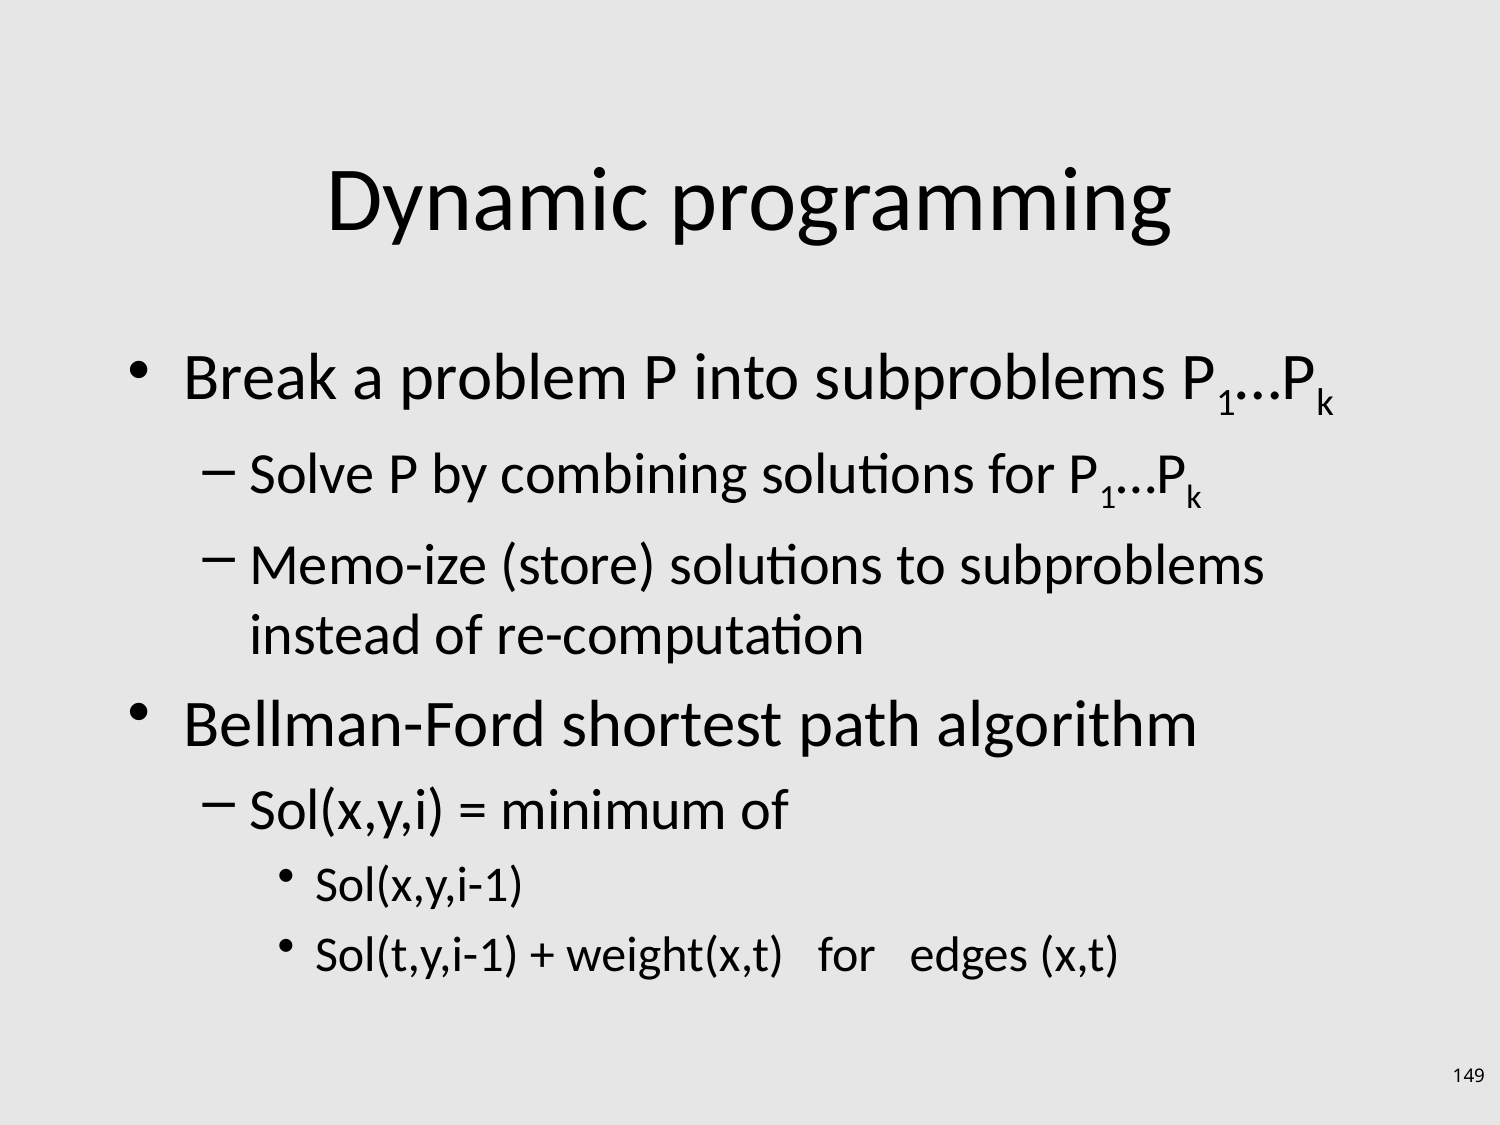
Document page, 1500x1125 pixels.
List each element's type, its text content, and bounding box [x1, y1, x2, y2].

title Dynamic programming [112, 99, 1388, 288]
slide_number 149 [1187, 1055, 1500, 1102]
list Break a problem P into subproblems P1…Pk Solve P by combining solutions for P1…Pk Memo-ize (store) solutions to subproblems instead of re-computation Bellman-Ford shortest path algorithm Sol(x,y,i) = minimum of Sol(x,y,i-1) Sol(t,y,i-1) + weight(x,t) for edges (x,t) [112, 324, 1388, 1000]
